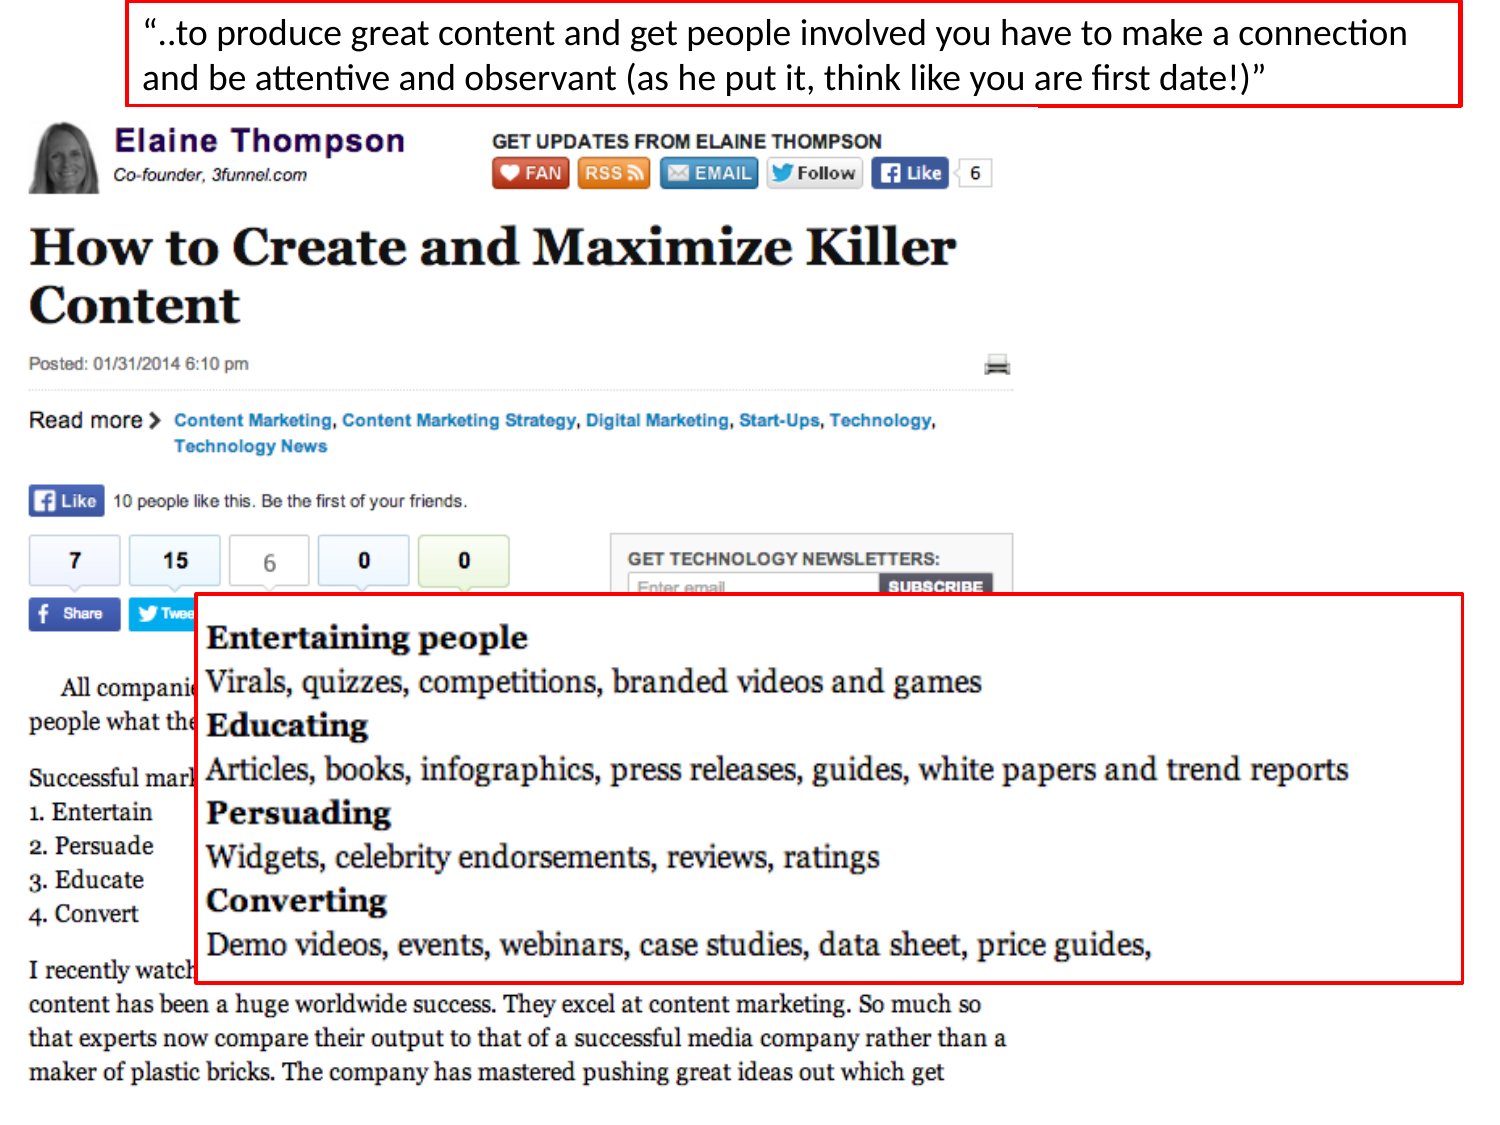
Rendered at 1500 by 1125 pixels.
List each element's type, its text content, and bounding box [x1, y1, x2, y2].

picture [0, 106, 1461, 1087]
text_box “..to produce great content and get people involved you have to make a connection and be attentive and observant (as he put it, think like you are first date!)” [127, 1, 1461, 106]
